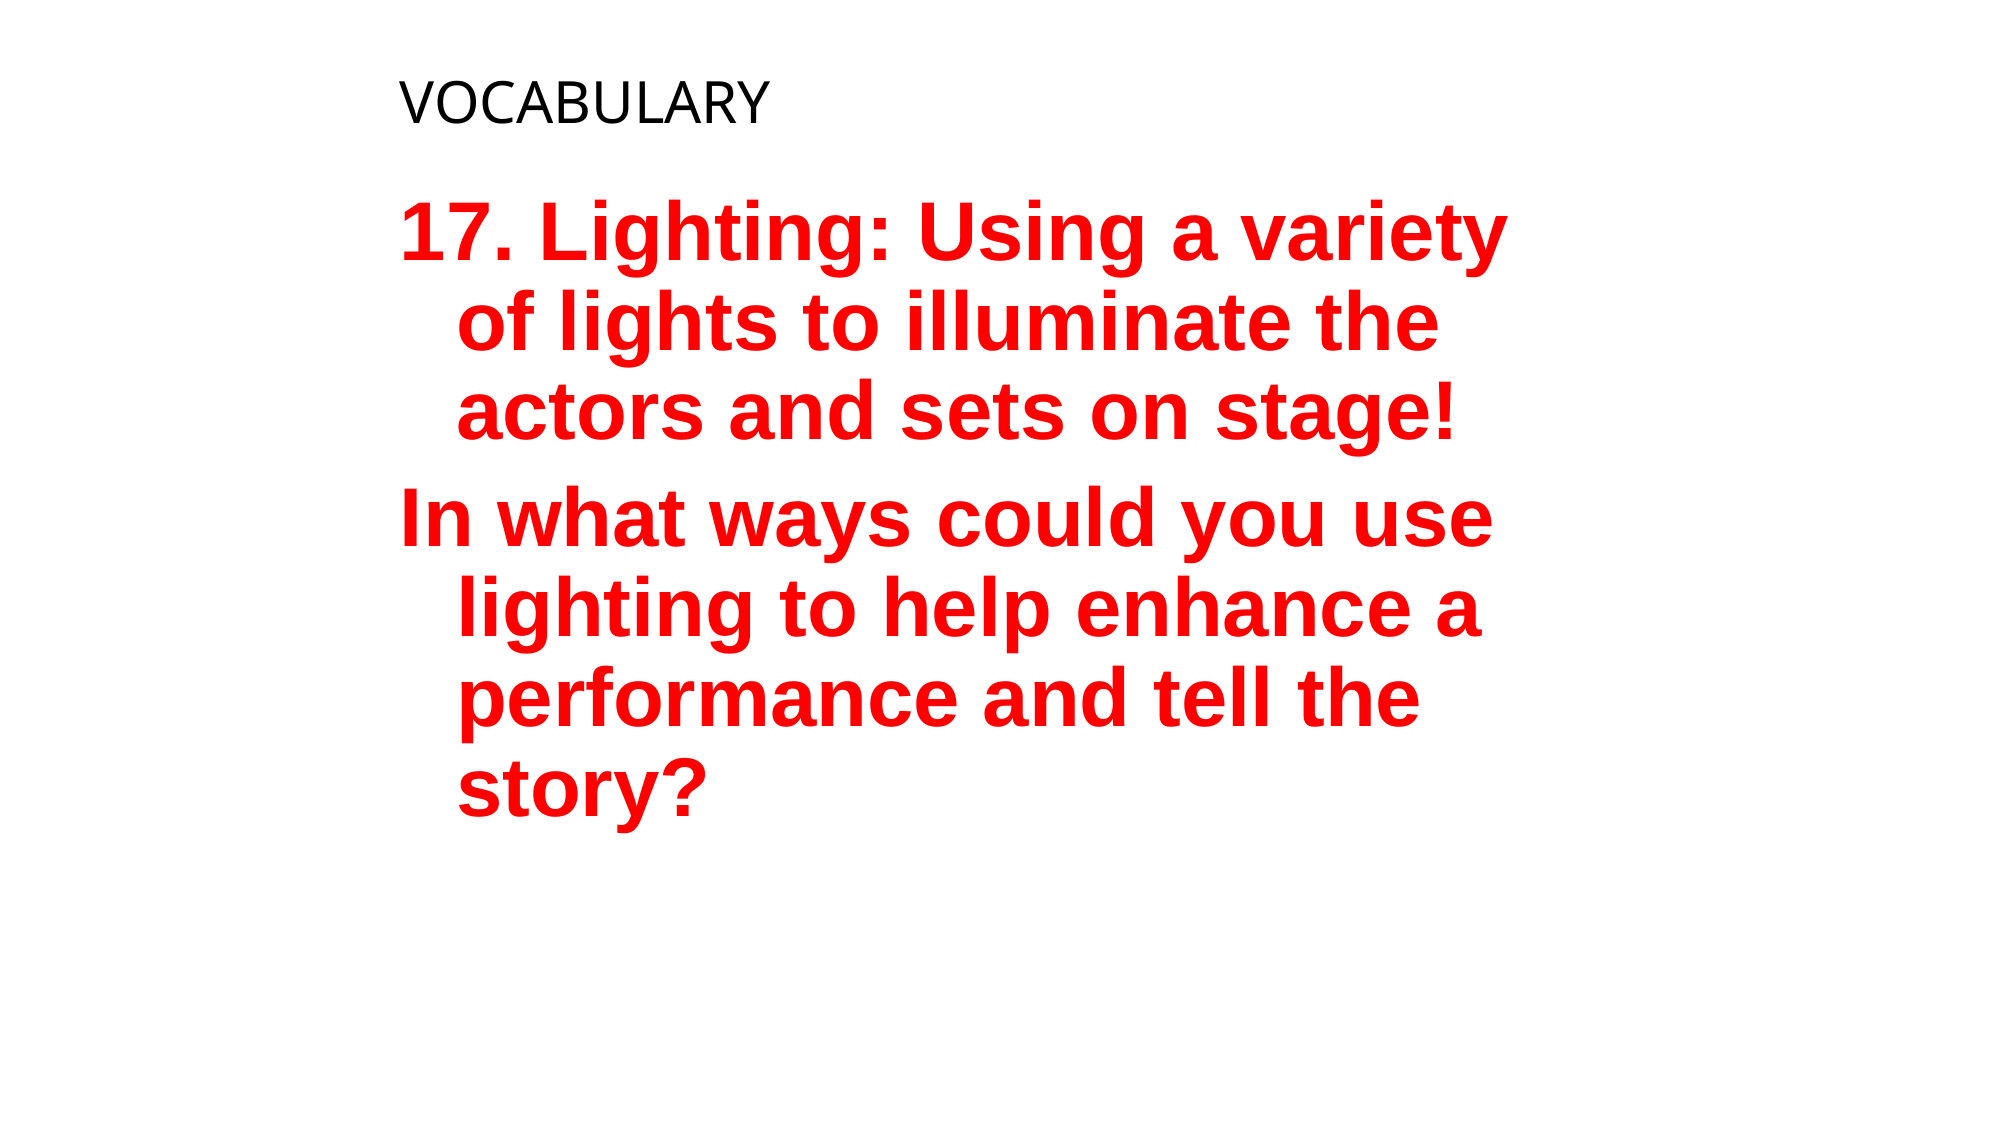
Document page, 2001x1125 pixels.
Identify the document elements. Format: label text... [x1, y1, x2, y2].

list 17. Lighting: Using a variety of lights to illuminate the actors and sets on stage! In what ways could you use lighting to help enhance a performance and tell the story? [384, 180, 1619, 768]
title VOCABULARY [384, 60, 1619, 150]
